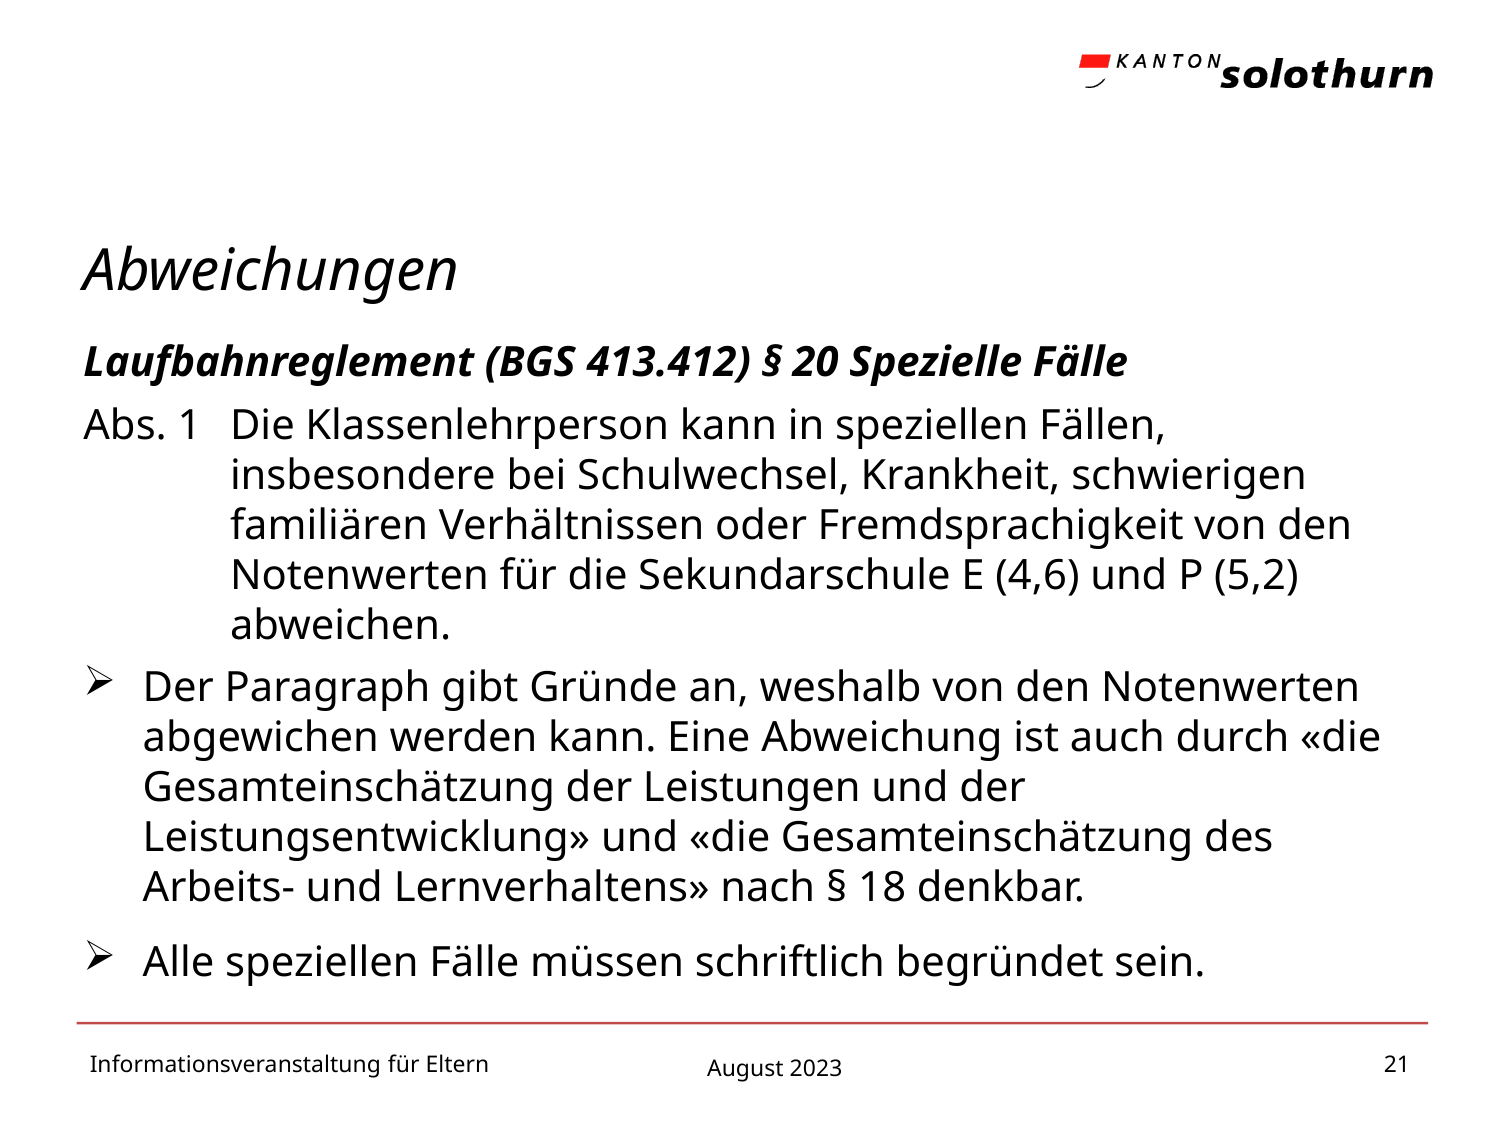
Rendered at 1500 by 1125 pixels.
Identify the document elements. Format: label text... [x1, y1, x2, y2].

picture [1079, 54, 1433, 88]
text_box Informationsveranstaltung für Eltern [74, 1042, 538, 1103]
list Laufbahnreglement (BGS 413.412) § 20 Spezielle Fälle Abs. 1 Die Klassenlehrperson kann in speziellen Fällen, insbesondere bei Schulwechsel, Krankheit, schwierigen familiären Verhältnissen oder Fremdsprachigkeit von den Notenwerten für die Sekundarschule E (4,6) und P (5,2) abweichen. Der Paragraph gibt Gründe an, weshalb von den Notenwerten abgewichen werden kann. Eine Abweichung ist auch durch «die Gesamteinschätzung der Leistungen und der Leistungsentwicklung» und «die Gesamteinschätzung des Arbeits- und Lernverhaltens» nach § 18 denkbar. Alle speziellen Fälle müssen schriftlich begründet sein. [75, 339, 1425, 1004]
text_box August 2023 [537, 1045, 1013, 1106]
text_box Abweichungen [74, 196, 1500, 339]
text_box 21 [1074, 1042, 1425, 1103]
